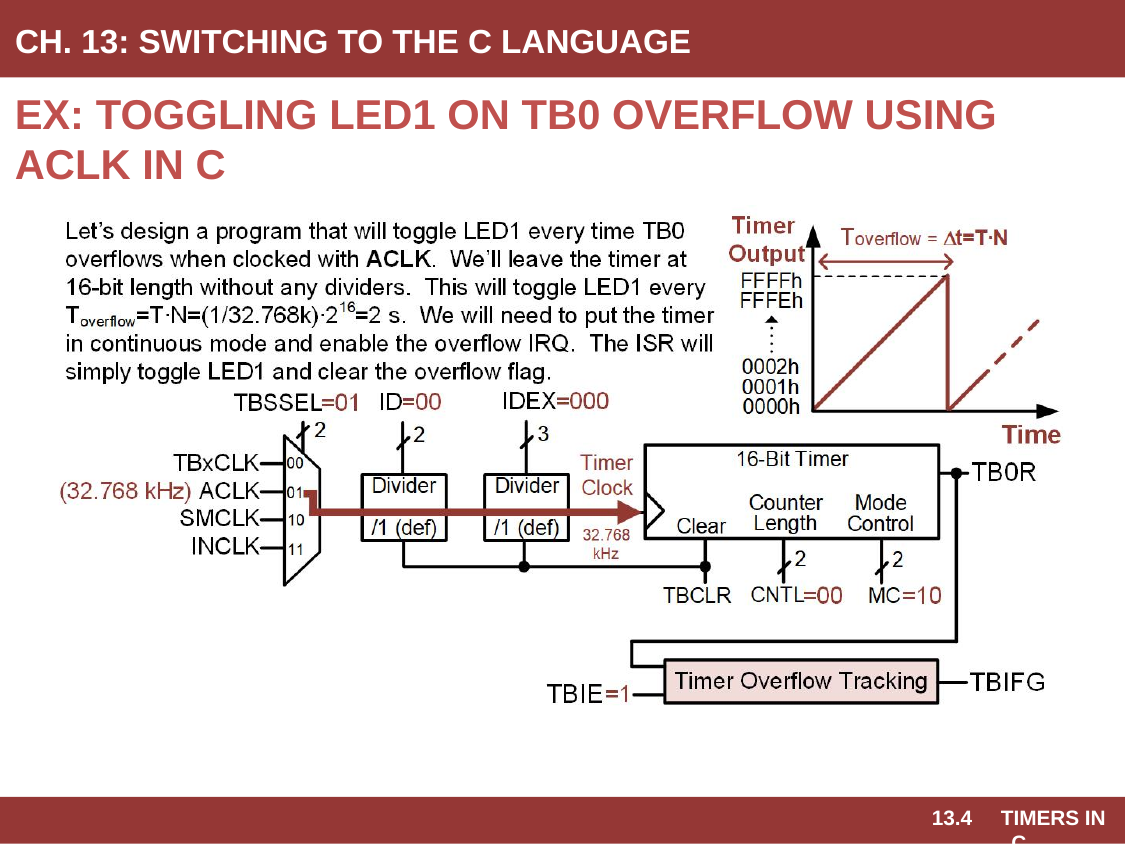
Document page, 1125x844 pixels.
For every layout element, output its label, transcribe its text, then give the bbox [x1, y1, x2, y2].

text_box [0, 795, 1125, 844]
subtitle 13.4 Timers in C [912, 796, 1125, 844]
title Ch. 13: Switching to the C Language [0, 1, 1125, 78]
picture [45, 205, 1076, 723]
text_box Ex: Toggling LED1 on TB0 Overflow Using ACLK in C [0, 80, 1125, 196]
